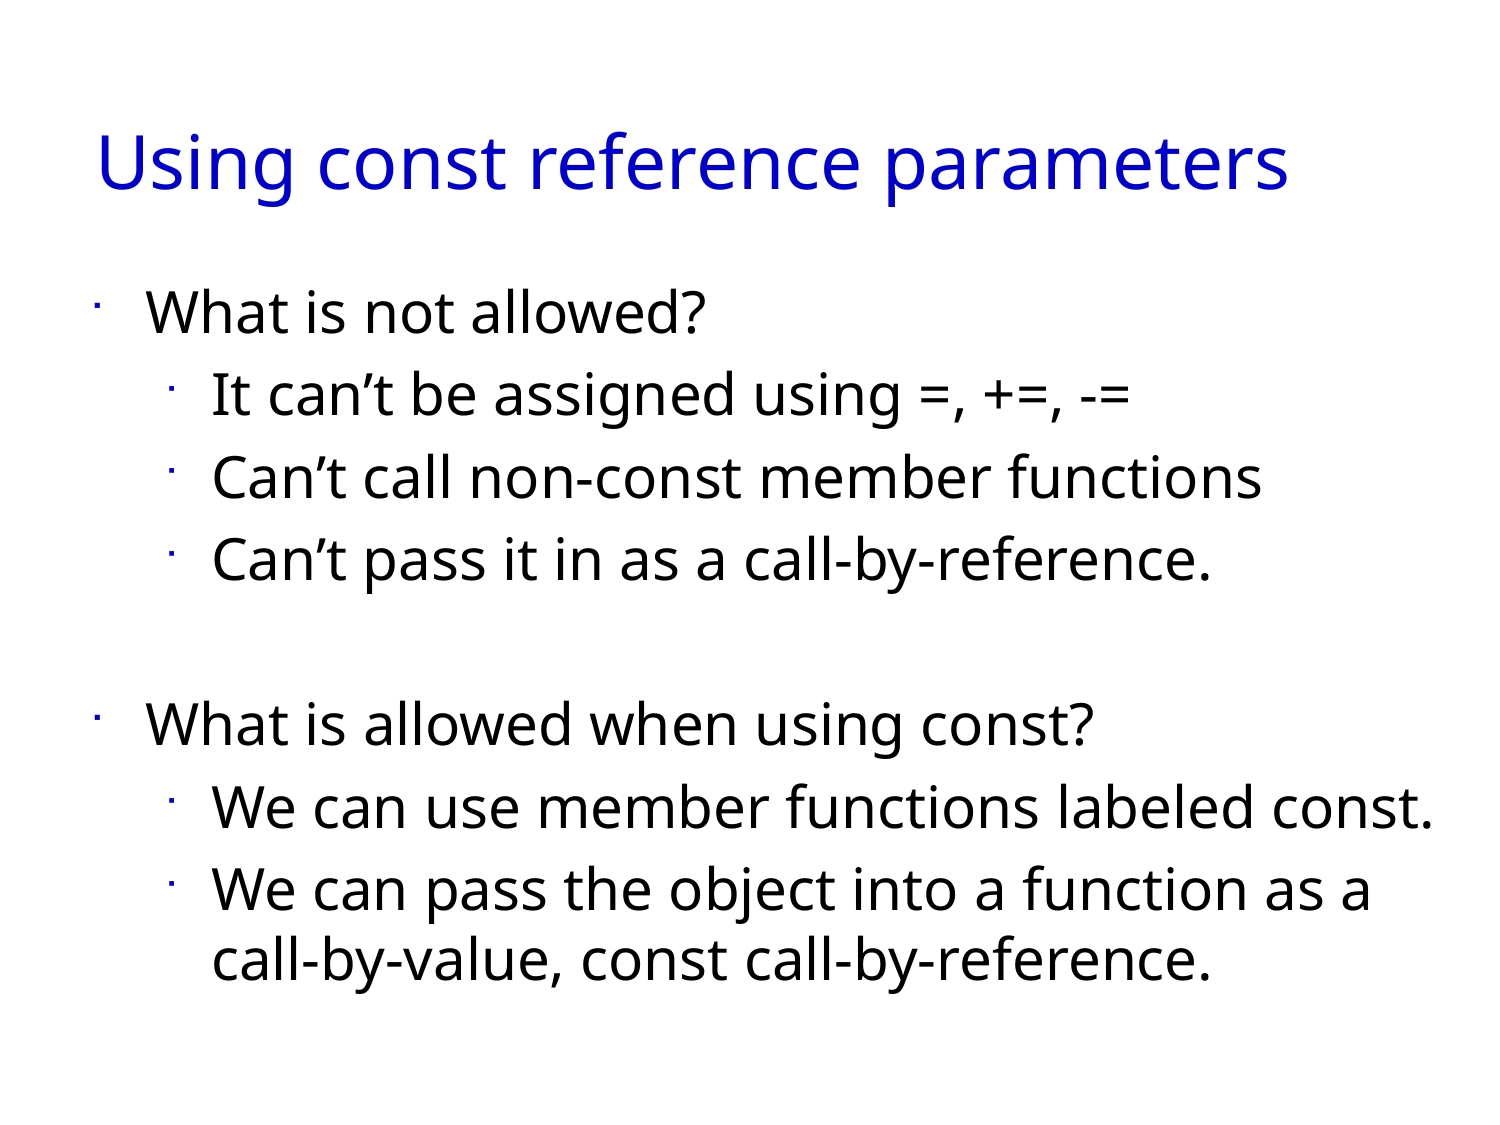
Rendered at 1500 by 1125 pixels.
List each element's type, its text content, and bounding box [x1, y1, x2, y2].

list What is not allowed? It can’t be assigned using =, +=, -= Can’t call non-const member functions Can’t pass it in as a call-by-reference. What is allowed when using const? We can use member functions labeled const. We can pass the object into a function as a call-by-value, const call-by-reference. [88, 274, 1451, 1125]
title Using const reference parameters [86, 0, 1451, 213]
